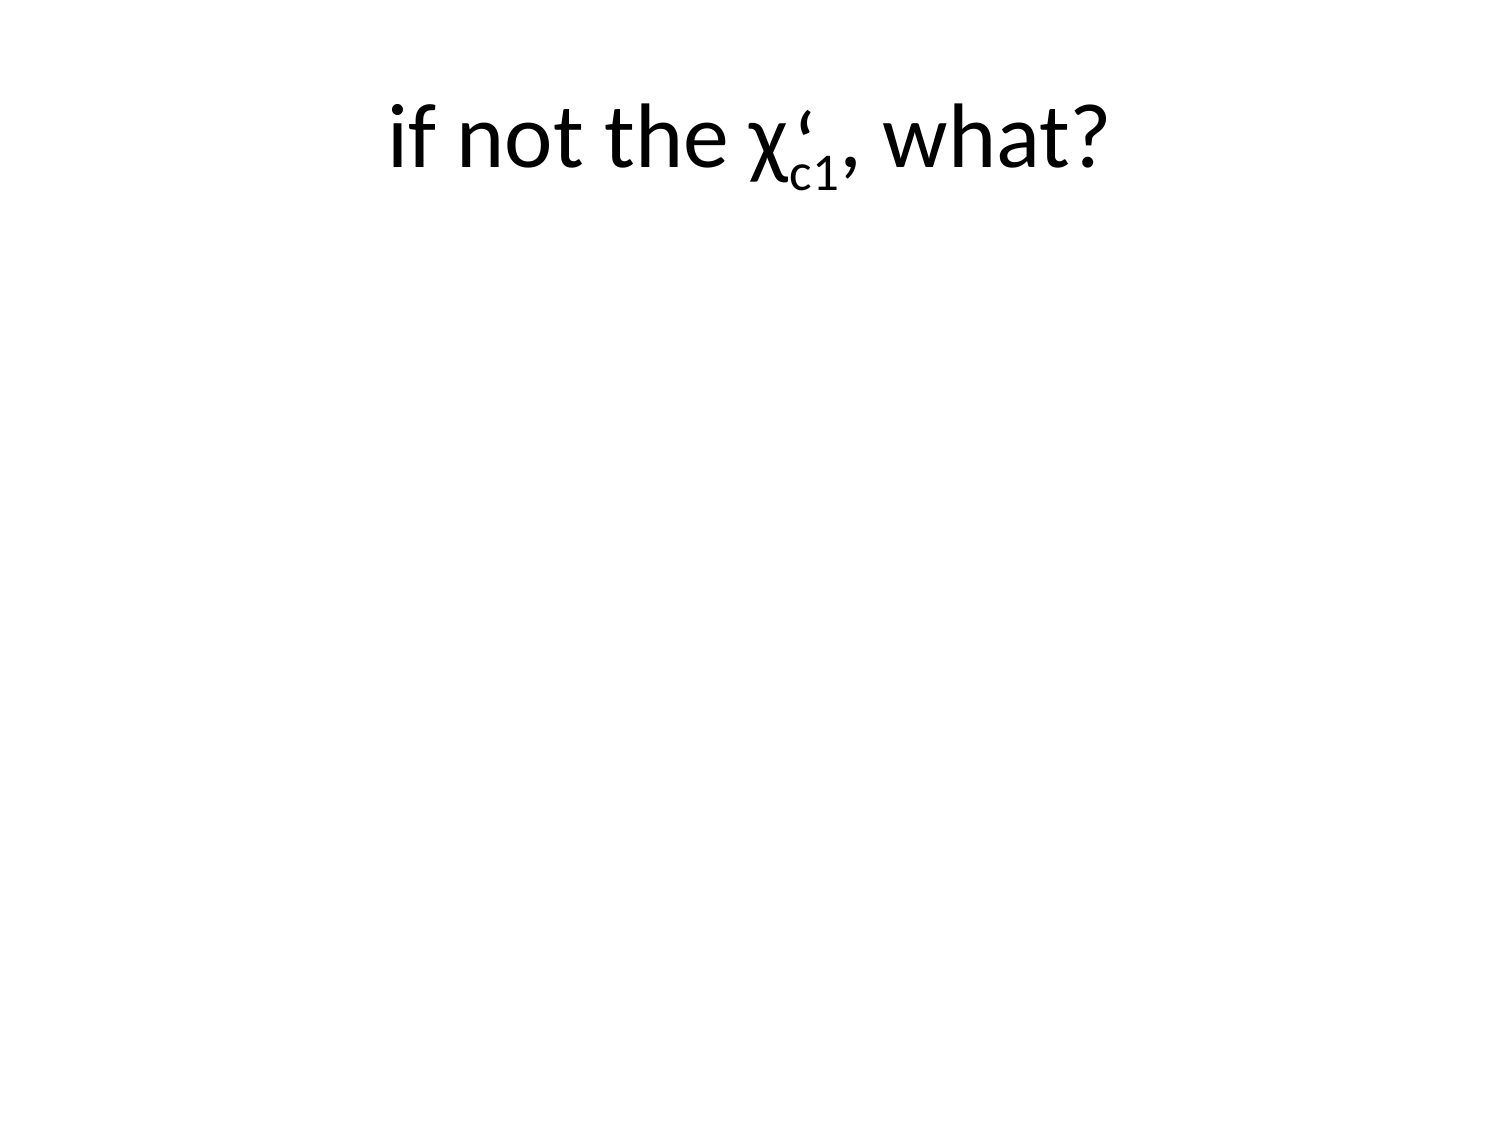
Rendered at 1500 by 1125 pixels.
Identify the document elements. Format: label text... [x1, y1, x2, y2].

text_box ‘ [778, 77, 832, 202]
title if not the χc1, what? [75, 45, 1425, 233]
